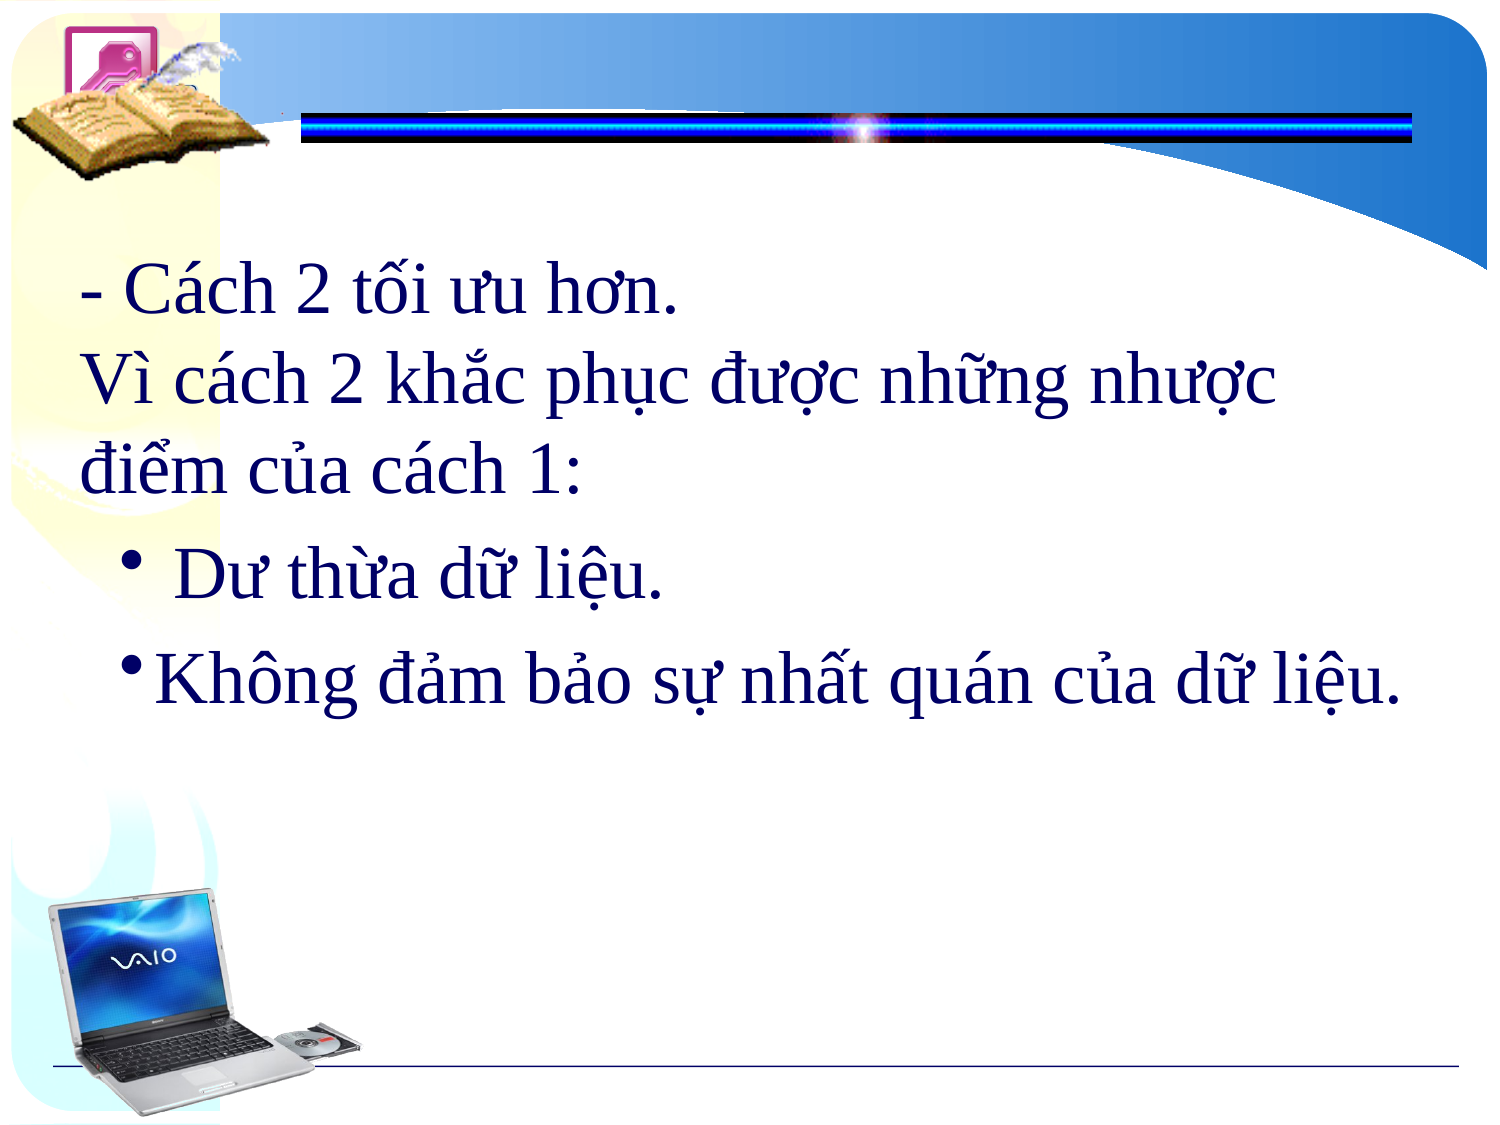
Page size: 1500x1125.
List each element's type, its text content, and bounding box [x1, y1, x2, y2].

text_box - Cách 2 tối ưu hơn. Vì cách 2 khắc phục được những nhược điểm của cách 1: Dư thừa dữ liệu. Không đảm bảo sự nhất quán của dữ liệu. [64, 231, 1447, 1007]
picture [0, 24, 1412, 238]
picture [41, 881, 373, 1125]
